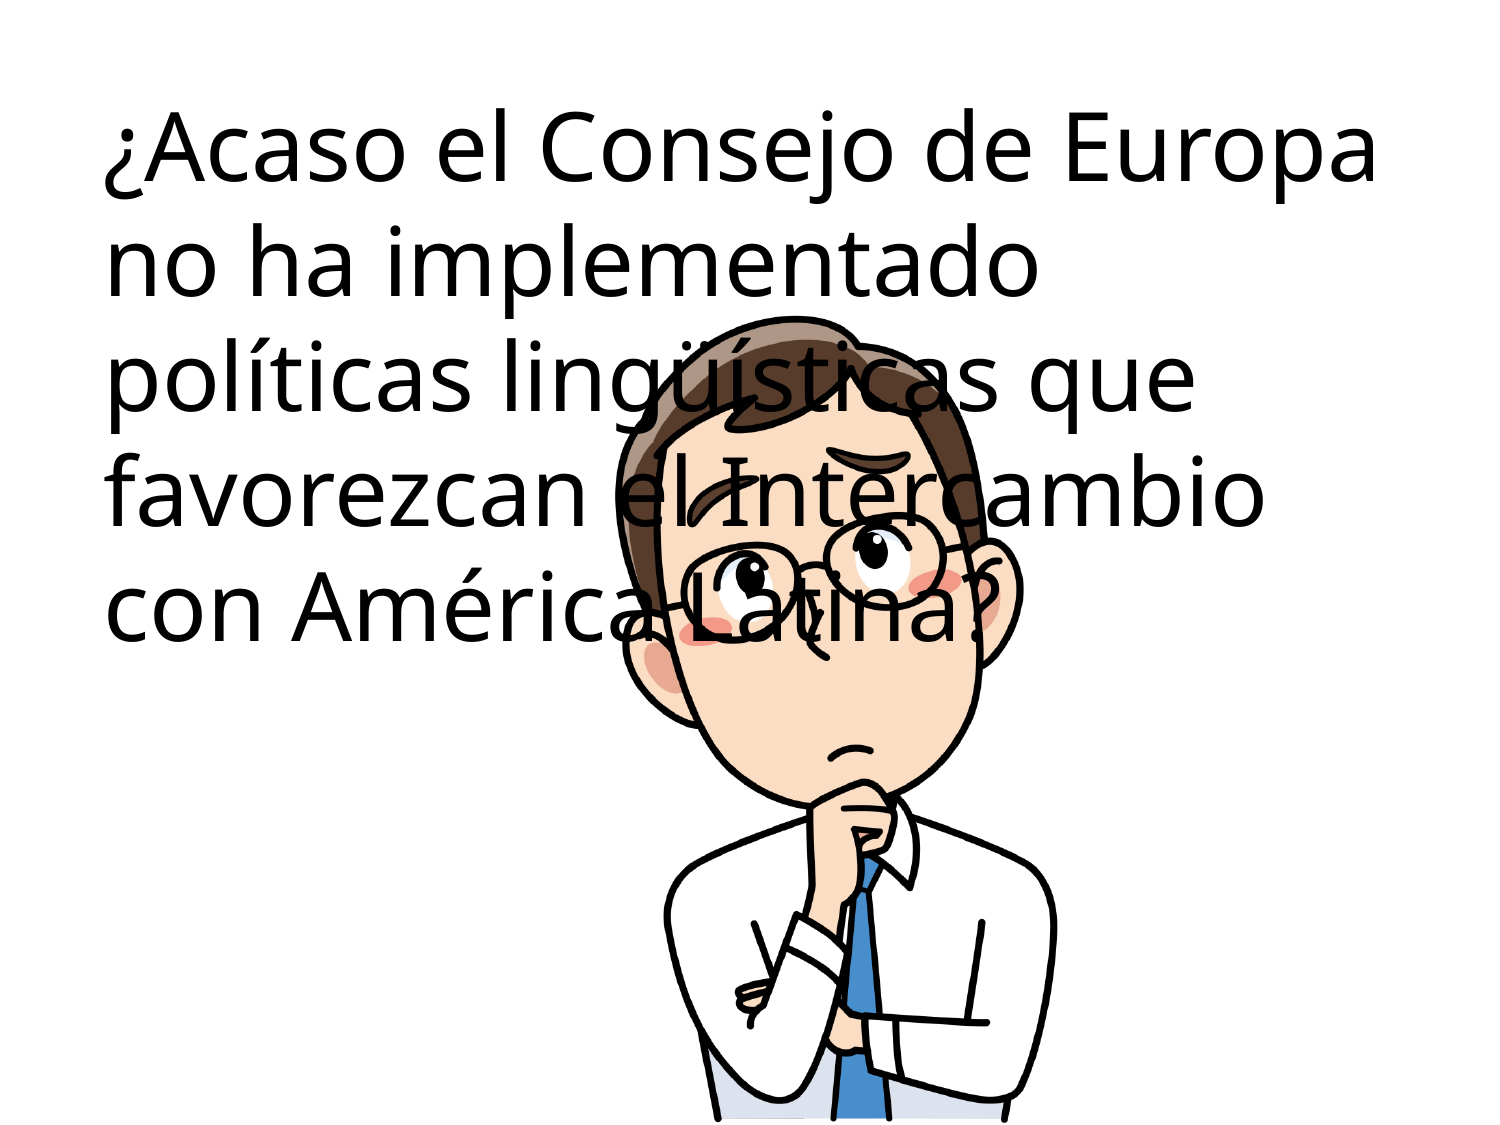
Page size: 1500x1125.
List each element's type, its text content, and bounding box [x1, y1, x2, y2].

picture [612, 314, 1062, 1125]
text_box ¿Acaso el Consejo de Europa no ha implementado políticas lingüísticas que favorezcan el Intercambio con América Latina? [88, 78, 1412, 783]
